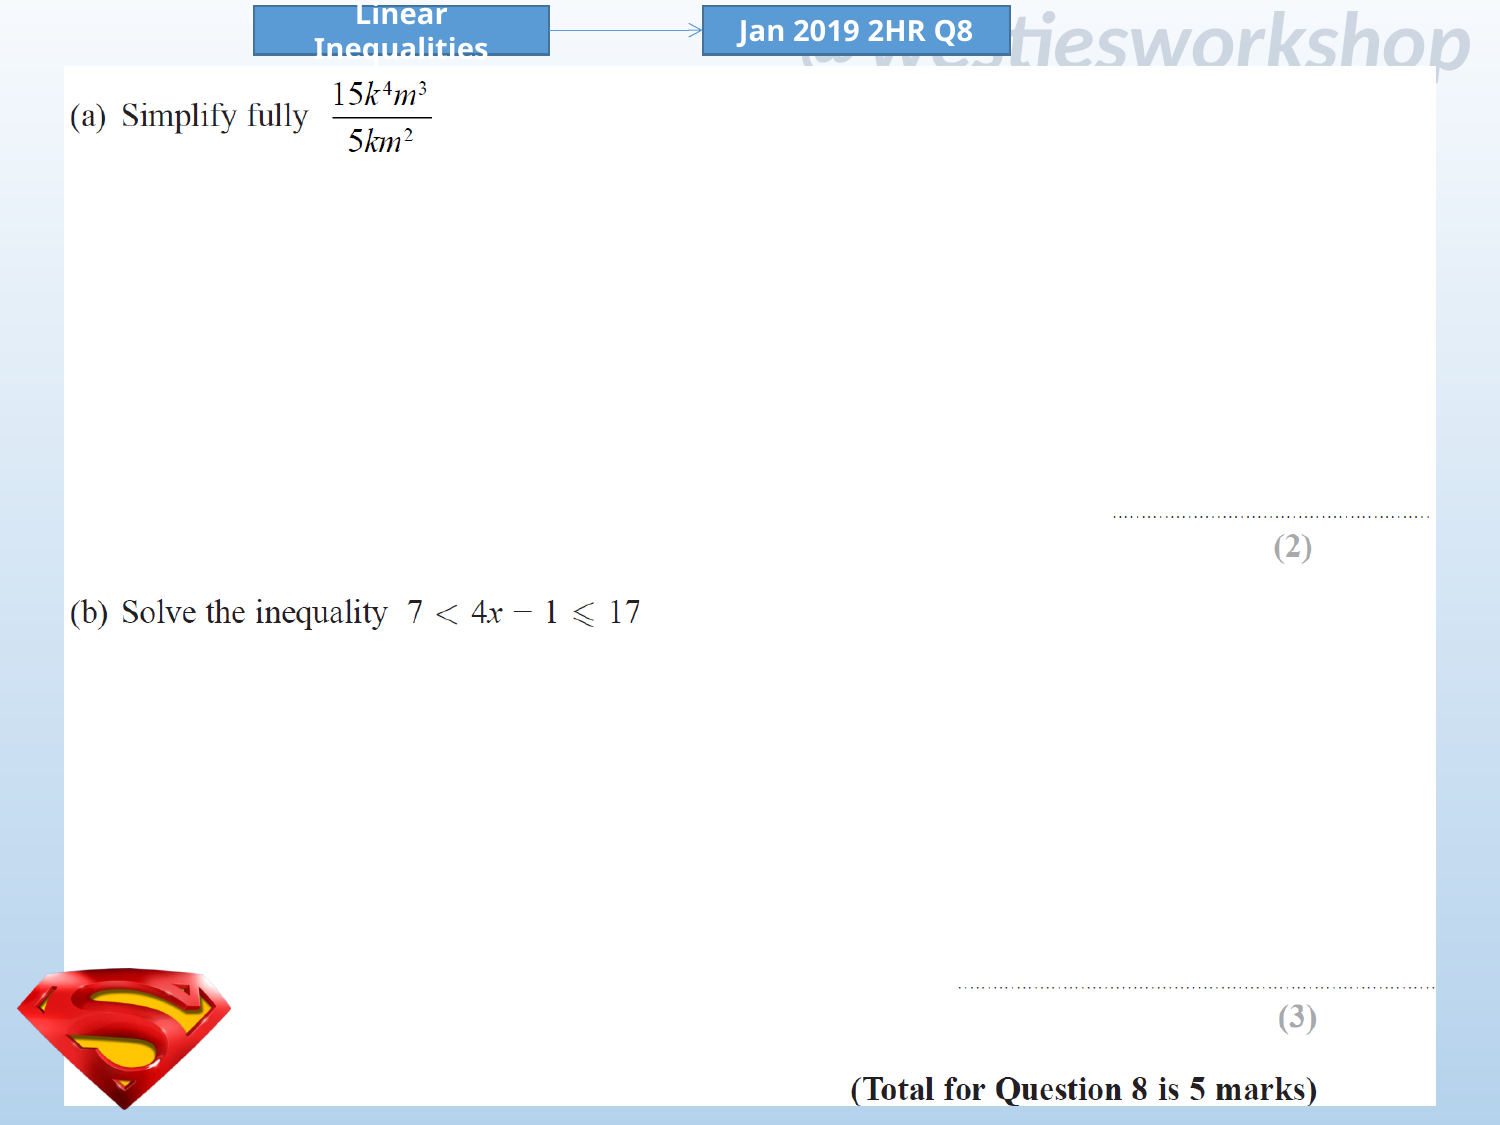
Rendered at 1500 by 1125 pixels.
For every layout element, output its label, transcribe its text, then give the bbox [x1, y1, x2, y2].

picture [17, 66, 1436, 1110]
text_box Linear Inequalities [253, 5, 550, 56]
text_box Jan 2019 2HR Q8 [702, 5, 1011, 56]
